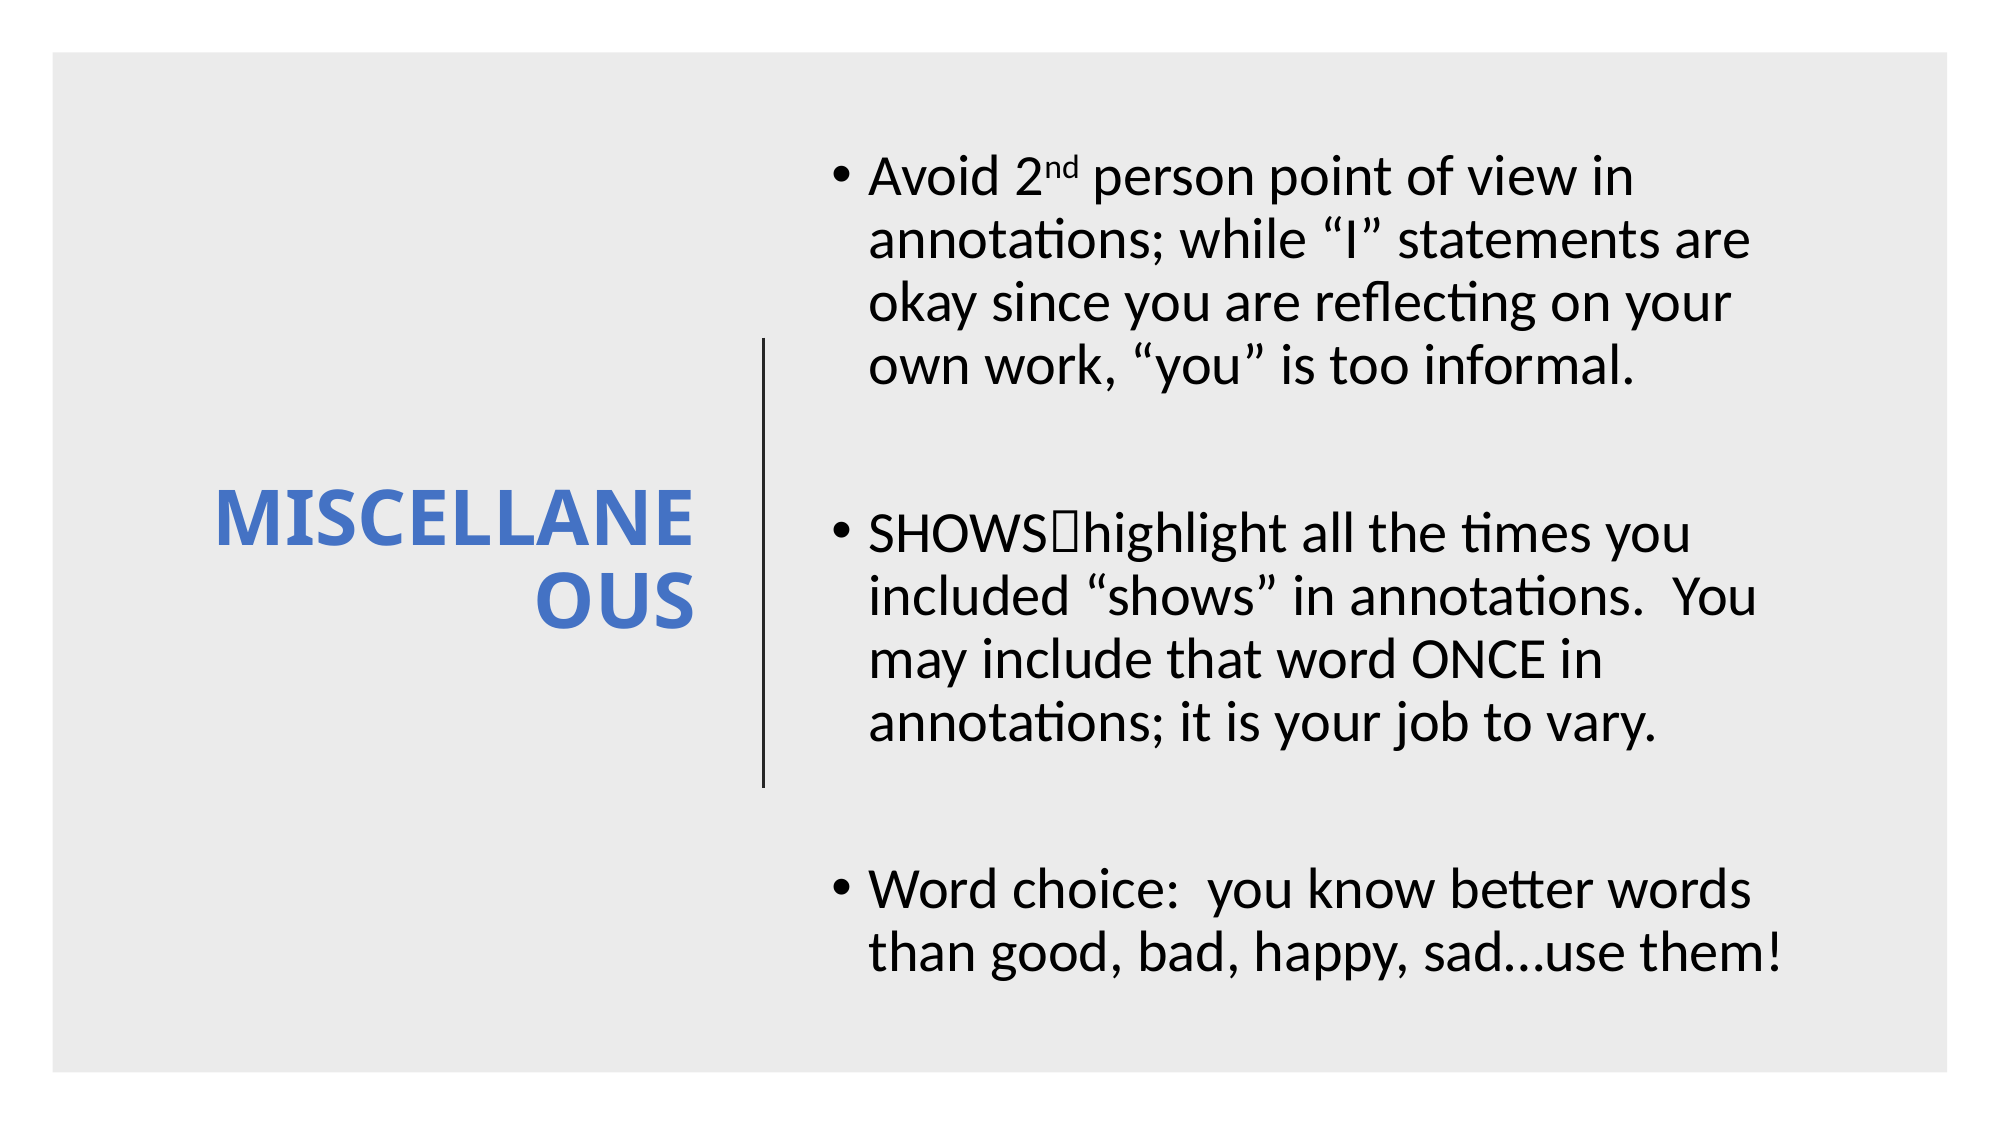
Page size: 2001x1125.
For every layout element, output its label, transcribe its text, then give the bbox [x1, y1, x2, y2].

text_box [52, 51, 1948, 1073]
title MISCELLANEOUS [137, 158, 711, 967]
list Avoid 2nd person point of view in annotations; while “I” statements are okay since you are reflecting on your own work, “you” is too informal. SHOWShighlight all the times you included “shows” in annotations. You may include that word ONCE in annotations; it is your job to vary. Word choice: you know better words than good, bad, happy, sad…use them! [816, 83, 1863, 1047]
